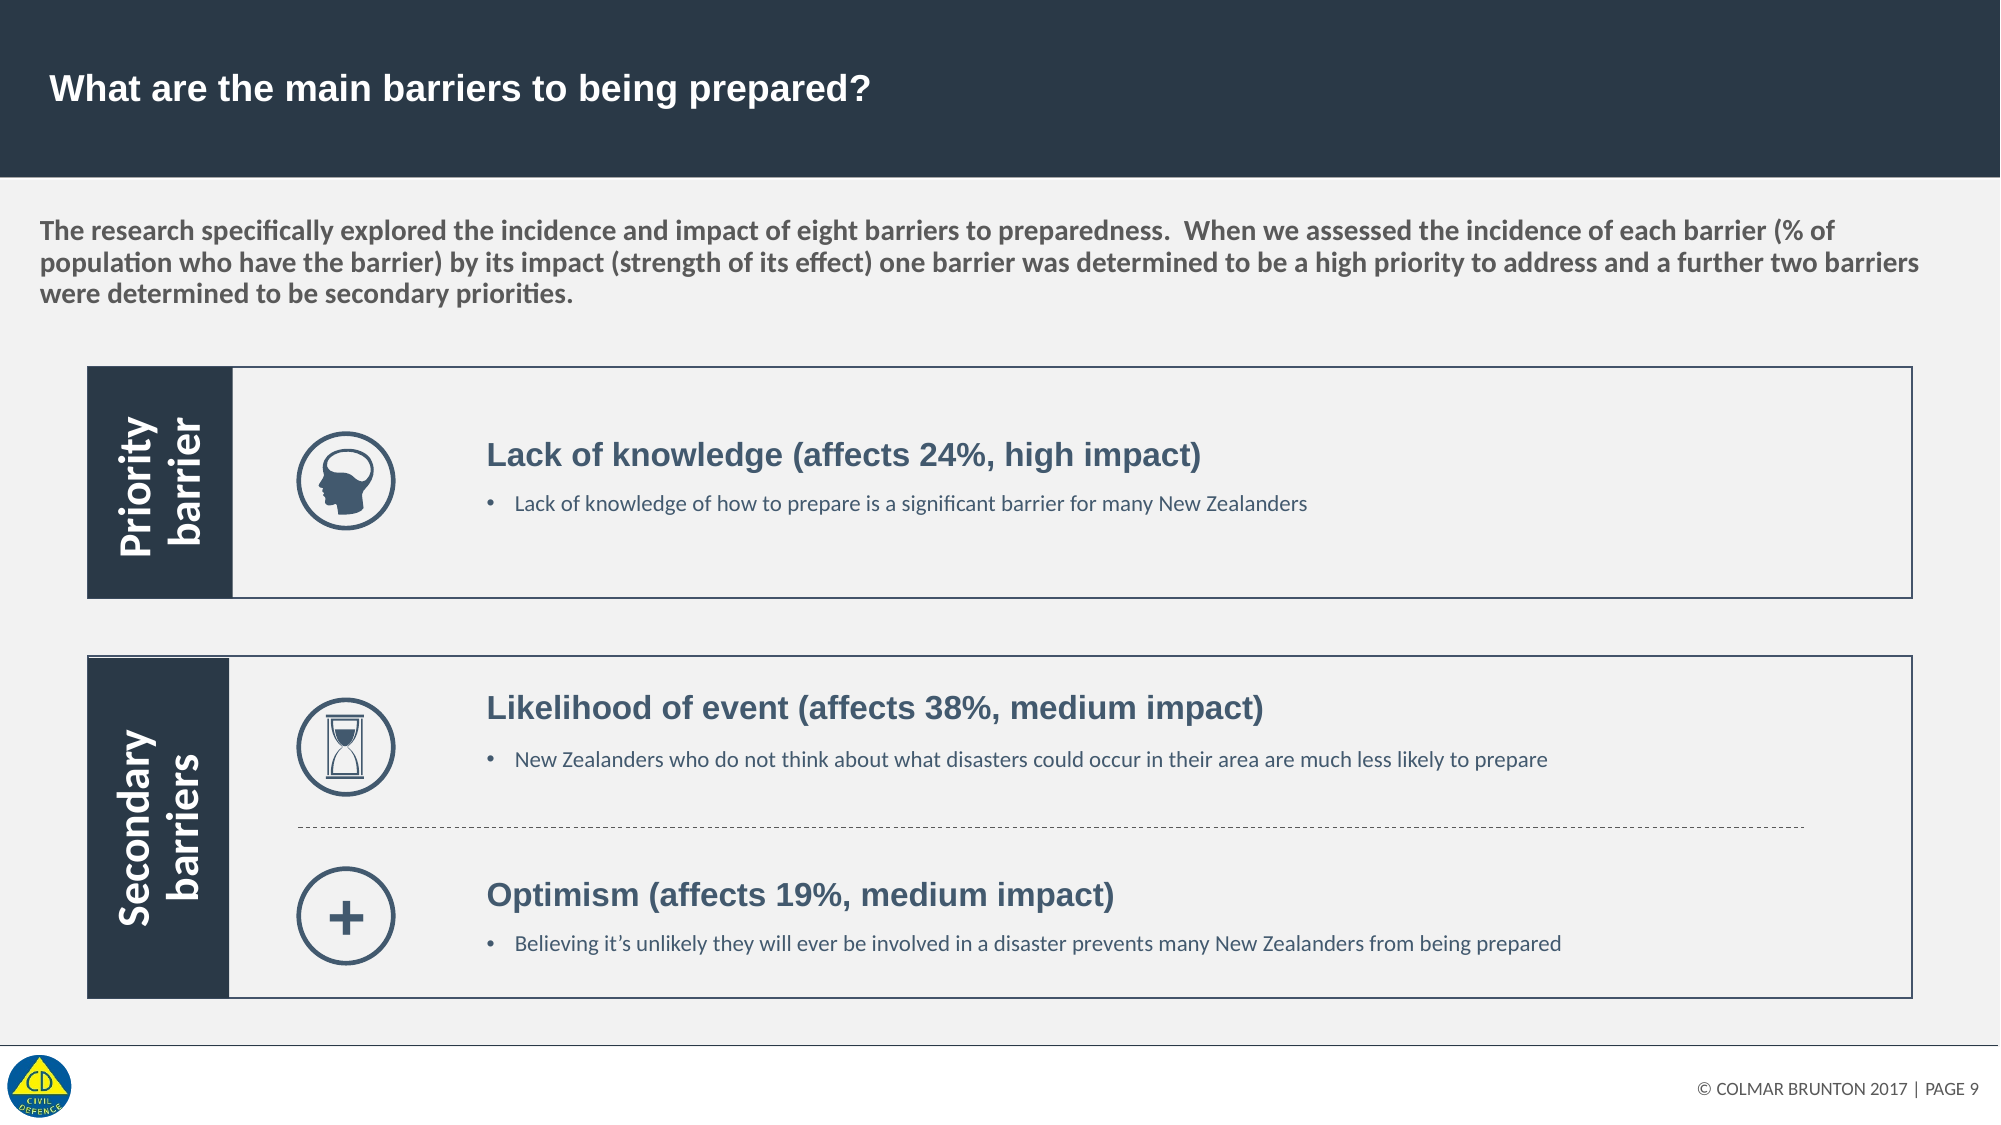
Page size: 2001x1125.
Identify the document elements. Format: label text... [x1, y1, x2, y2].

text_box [298, 433, 394, 529]
text_box The research specifically explored the incidence and impact of eight barriers to preparedness. When we assessed the incidence of each barrier (% of population who have the barrier) by its impact (strength of its effect) one barrier was determined to be a high priority to address and a further two barriers were determined to be secondary priorities. [24, 191, 1939, 334]
text_box Believing it’s unlikely they will ever be involved in a disaster prevents many New Zealanders from being prepared [471, 924, 1871, 981]
text_box New Zealanders who do not think about what disasters could occur in their area are much less likely to prepare [471, 740, 1905, 846]
picture [8, 1055, 71, 1117]
text_box Optimism (affects 19%, medium impact) [471, 846, 1287, 924]
text_box Secondary barriers [88, 658, 230, 999]
title What are the main barriers to being prepared? [34, 39, 1760, 140]
text_box Likelihood of event (affects 38%, medium impact) [471, 685, 1344, 733]
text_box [298, 868, 394, 964]
text_box [87, 655, 1913, 999]
text_box Lack of knowledge of how to prepare is a significant barrier for many New Zealanders [471, 483, 1888, 540]
text_box Priority barrier [88, 366, 233, 599]
text_box [233, 366, 1913, 599]
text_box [298, 699, 394, 795]
text_box Lack of knowledge (affects 24%, high impact) [471, 423, 1643, 483]
